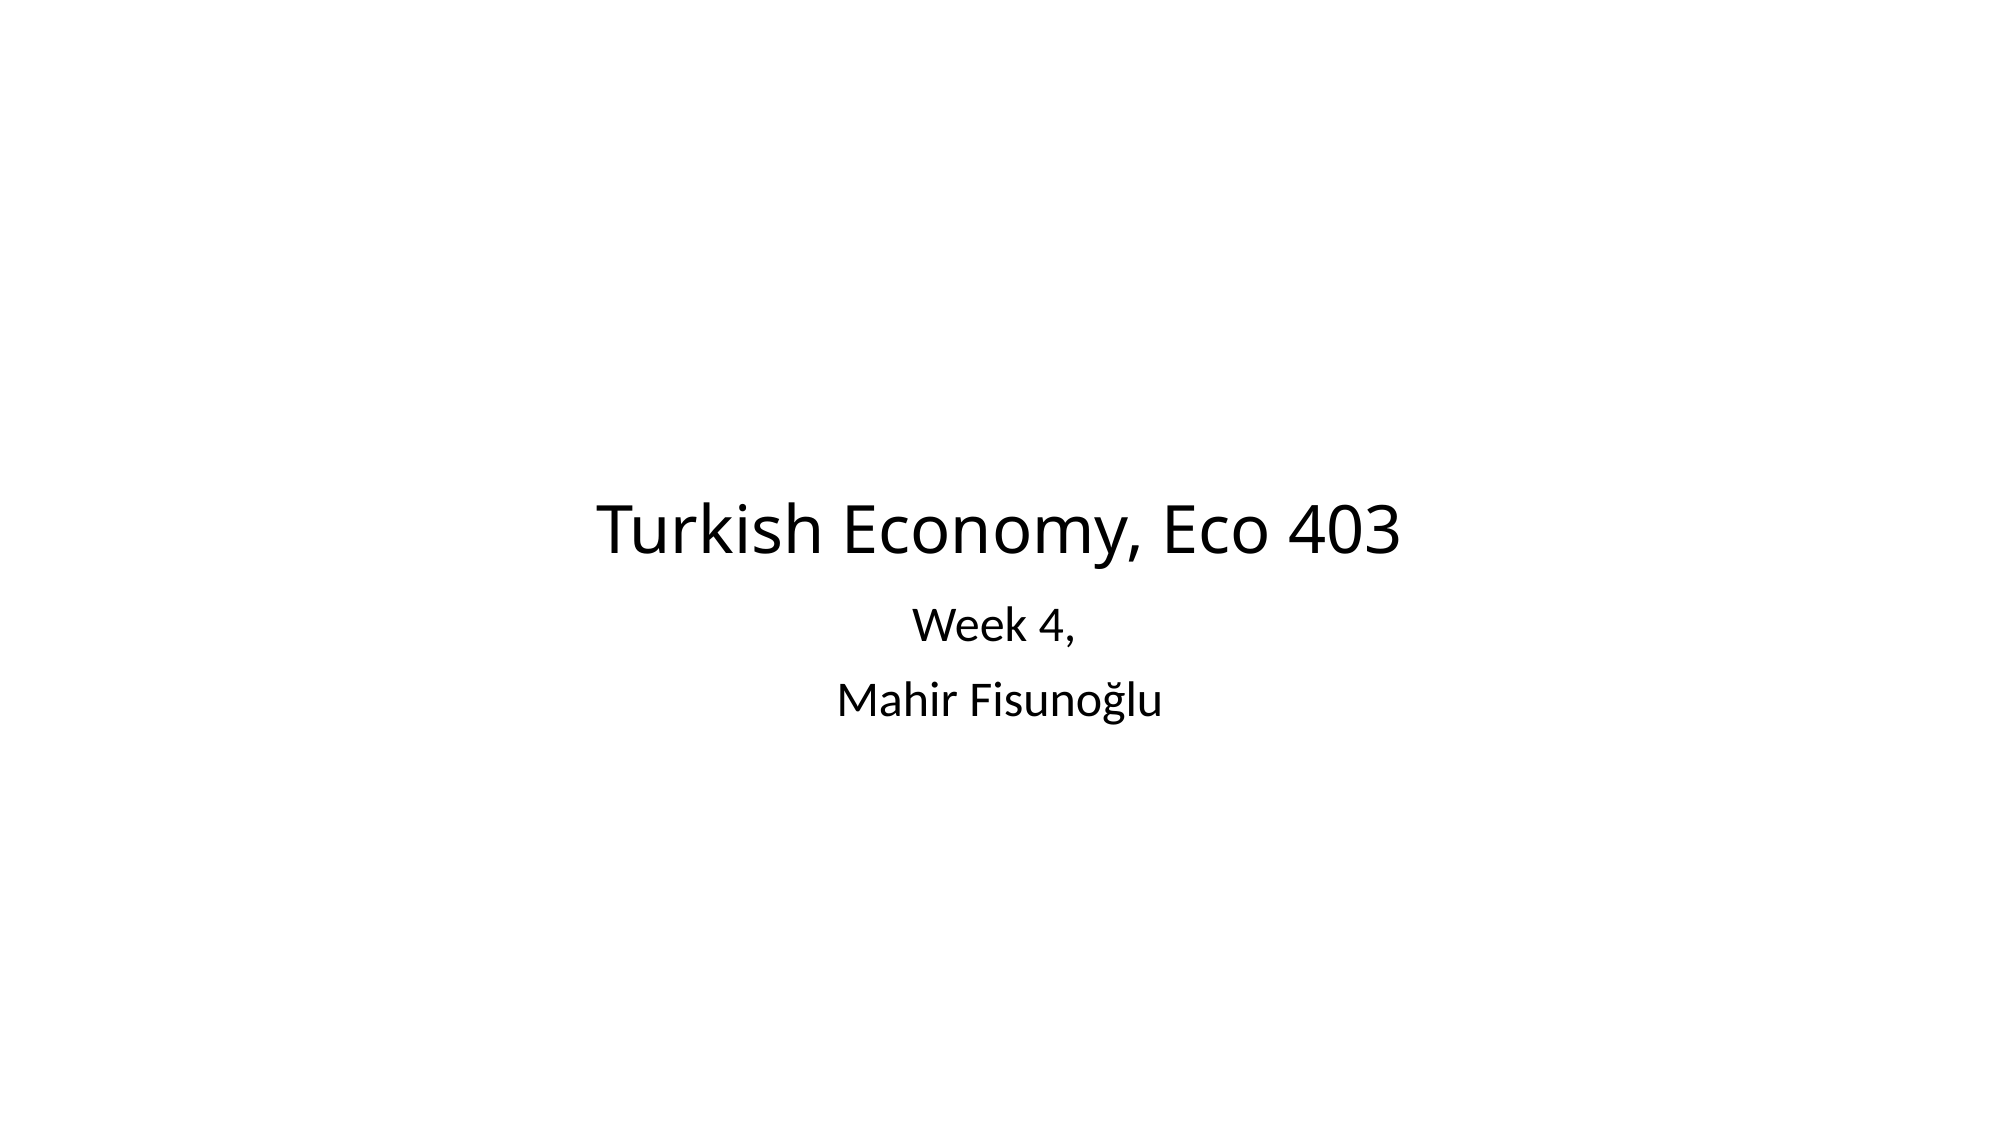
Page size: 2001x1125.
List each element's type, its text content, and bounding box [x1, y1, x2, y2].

title Turkish Economy, Eco 403 [249, 184, 1750, 576]
subtitle Week 4, Mahir Fisunoğlu [249, 590, 1750, 863]
